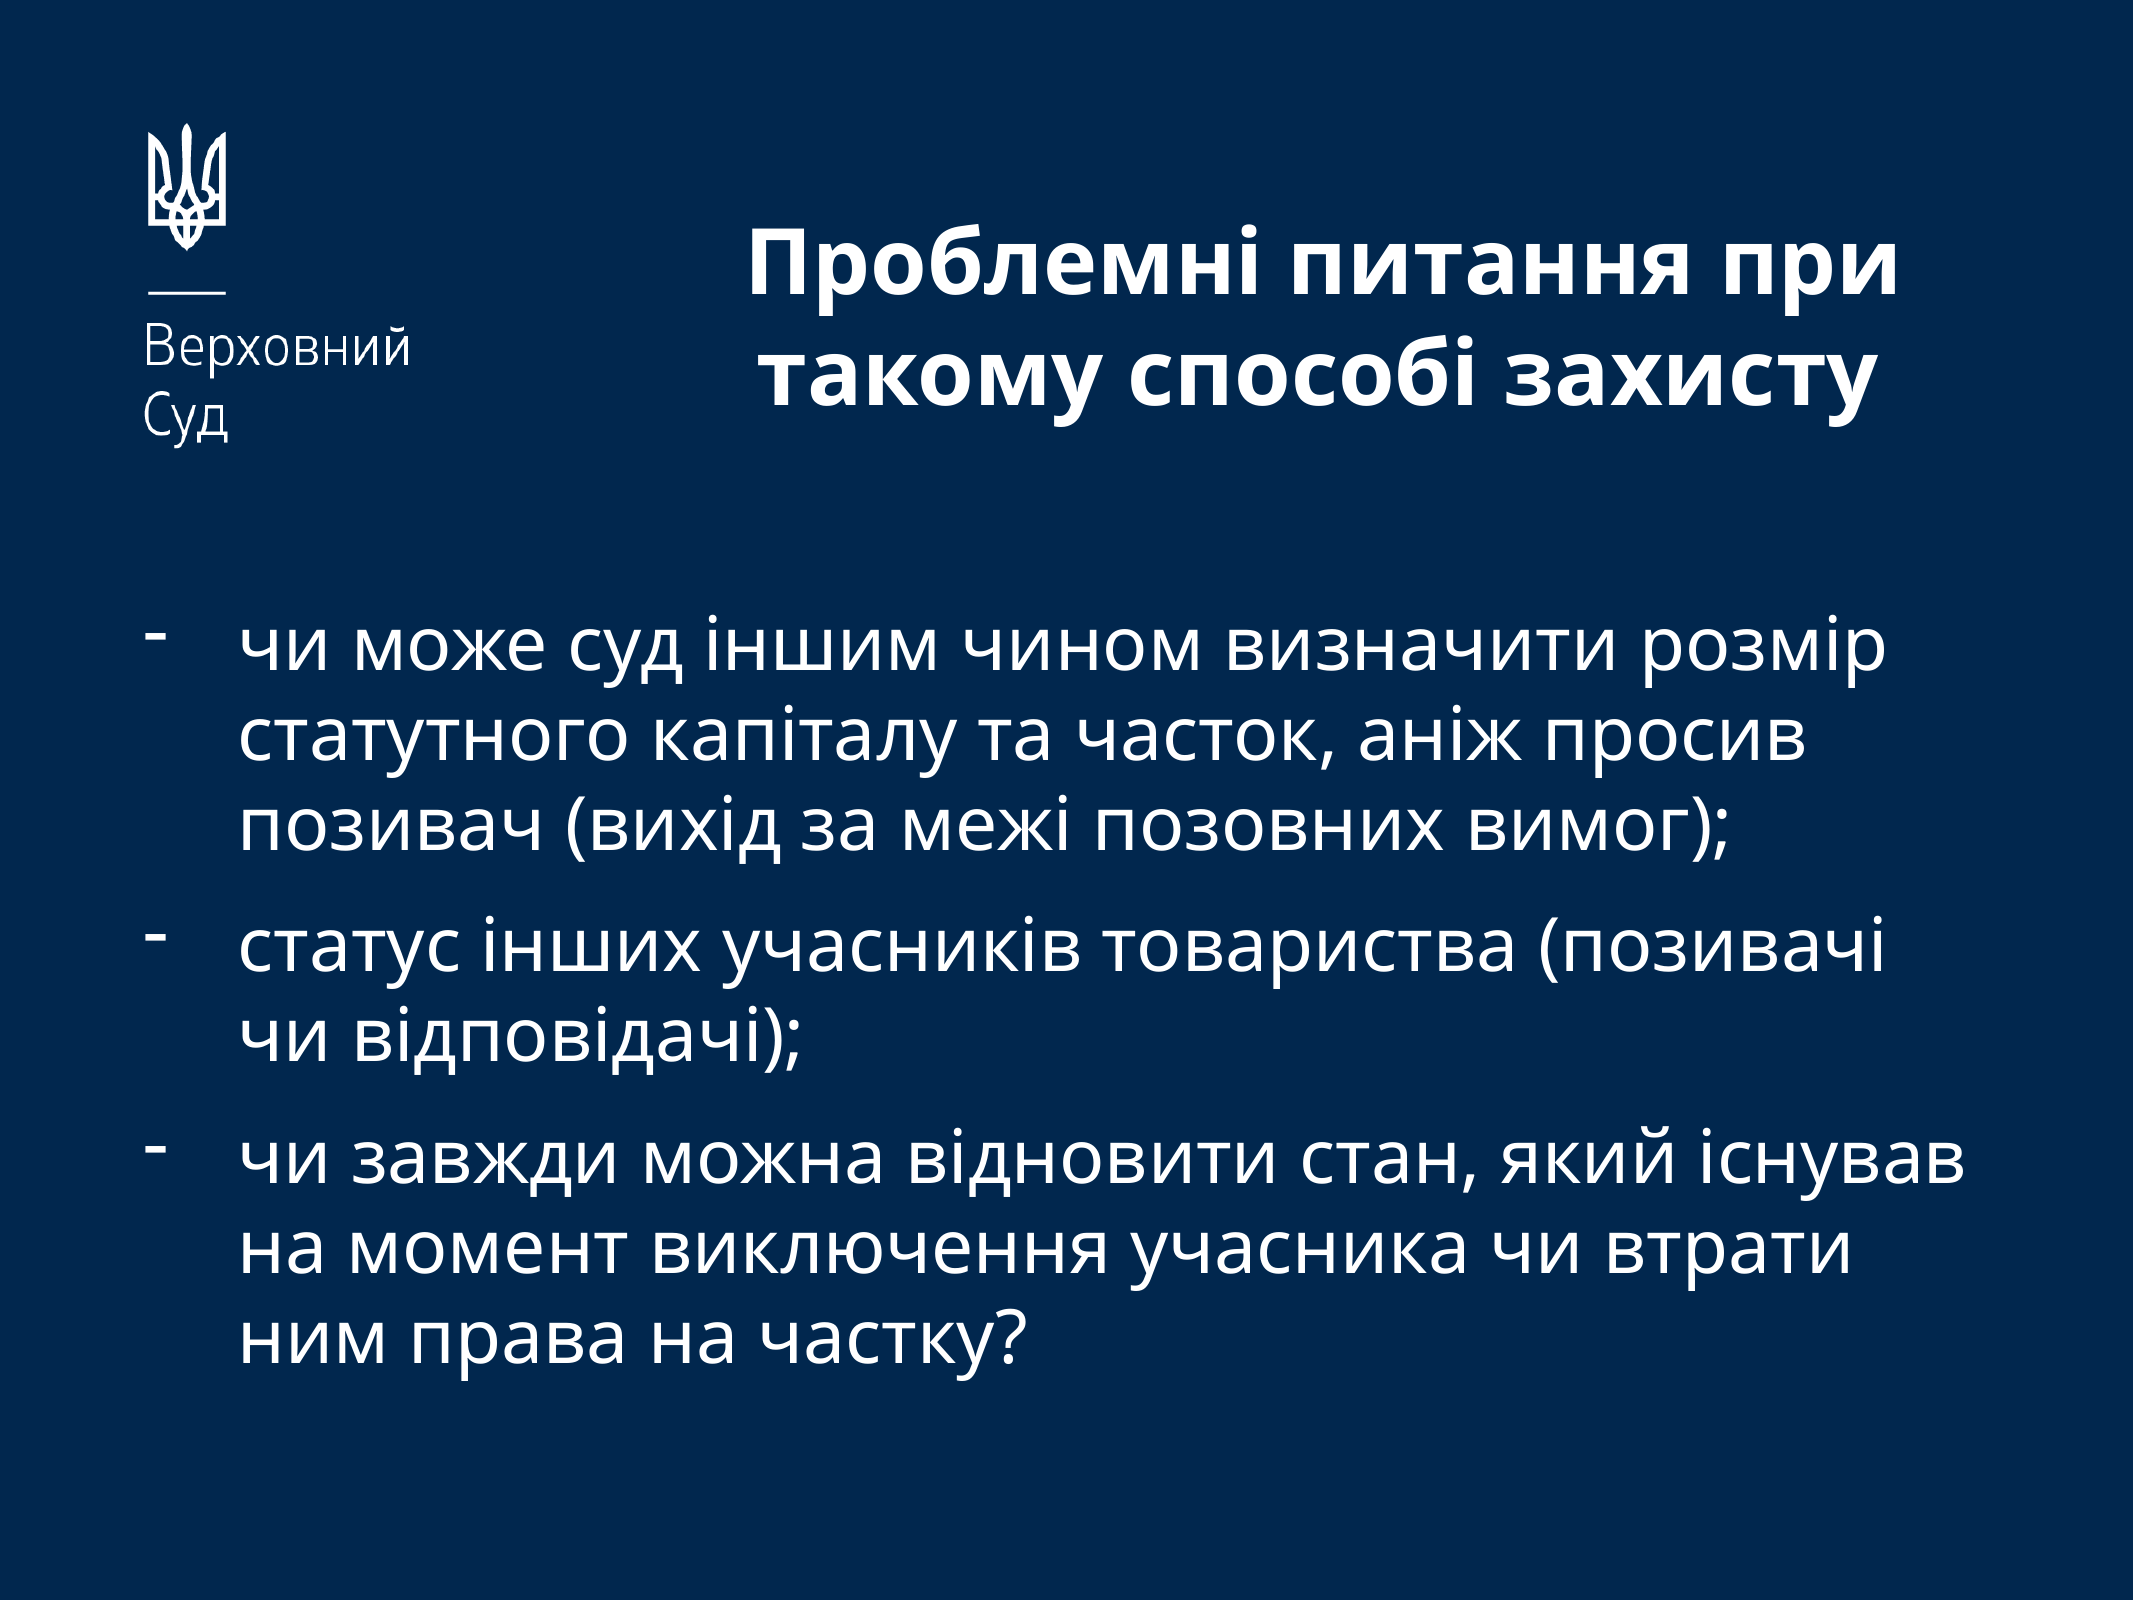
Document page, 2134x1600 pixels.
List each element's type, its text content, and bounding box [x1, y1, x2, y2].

text_box чи може суд іншим чином визначити розмір статутного капіталу та часток, аніж просив позивач (вихід за межі позовних вимог); статус інших учасників товариства (позивачі чи відповідачі); чи завжди можна відновити стан, який існував на момент виключення учасника чи втрати ним права на частку? [118, 475, 2015, 1521]
title [381, 303, 2060, 566]
text_box Проблемні питання при такому способі захисту [568, 195, 1913, 372]
picture [44, 98, 561, 469]
